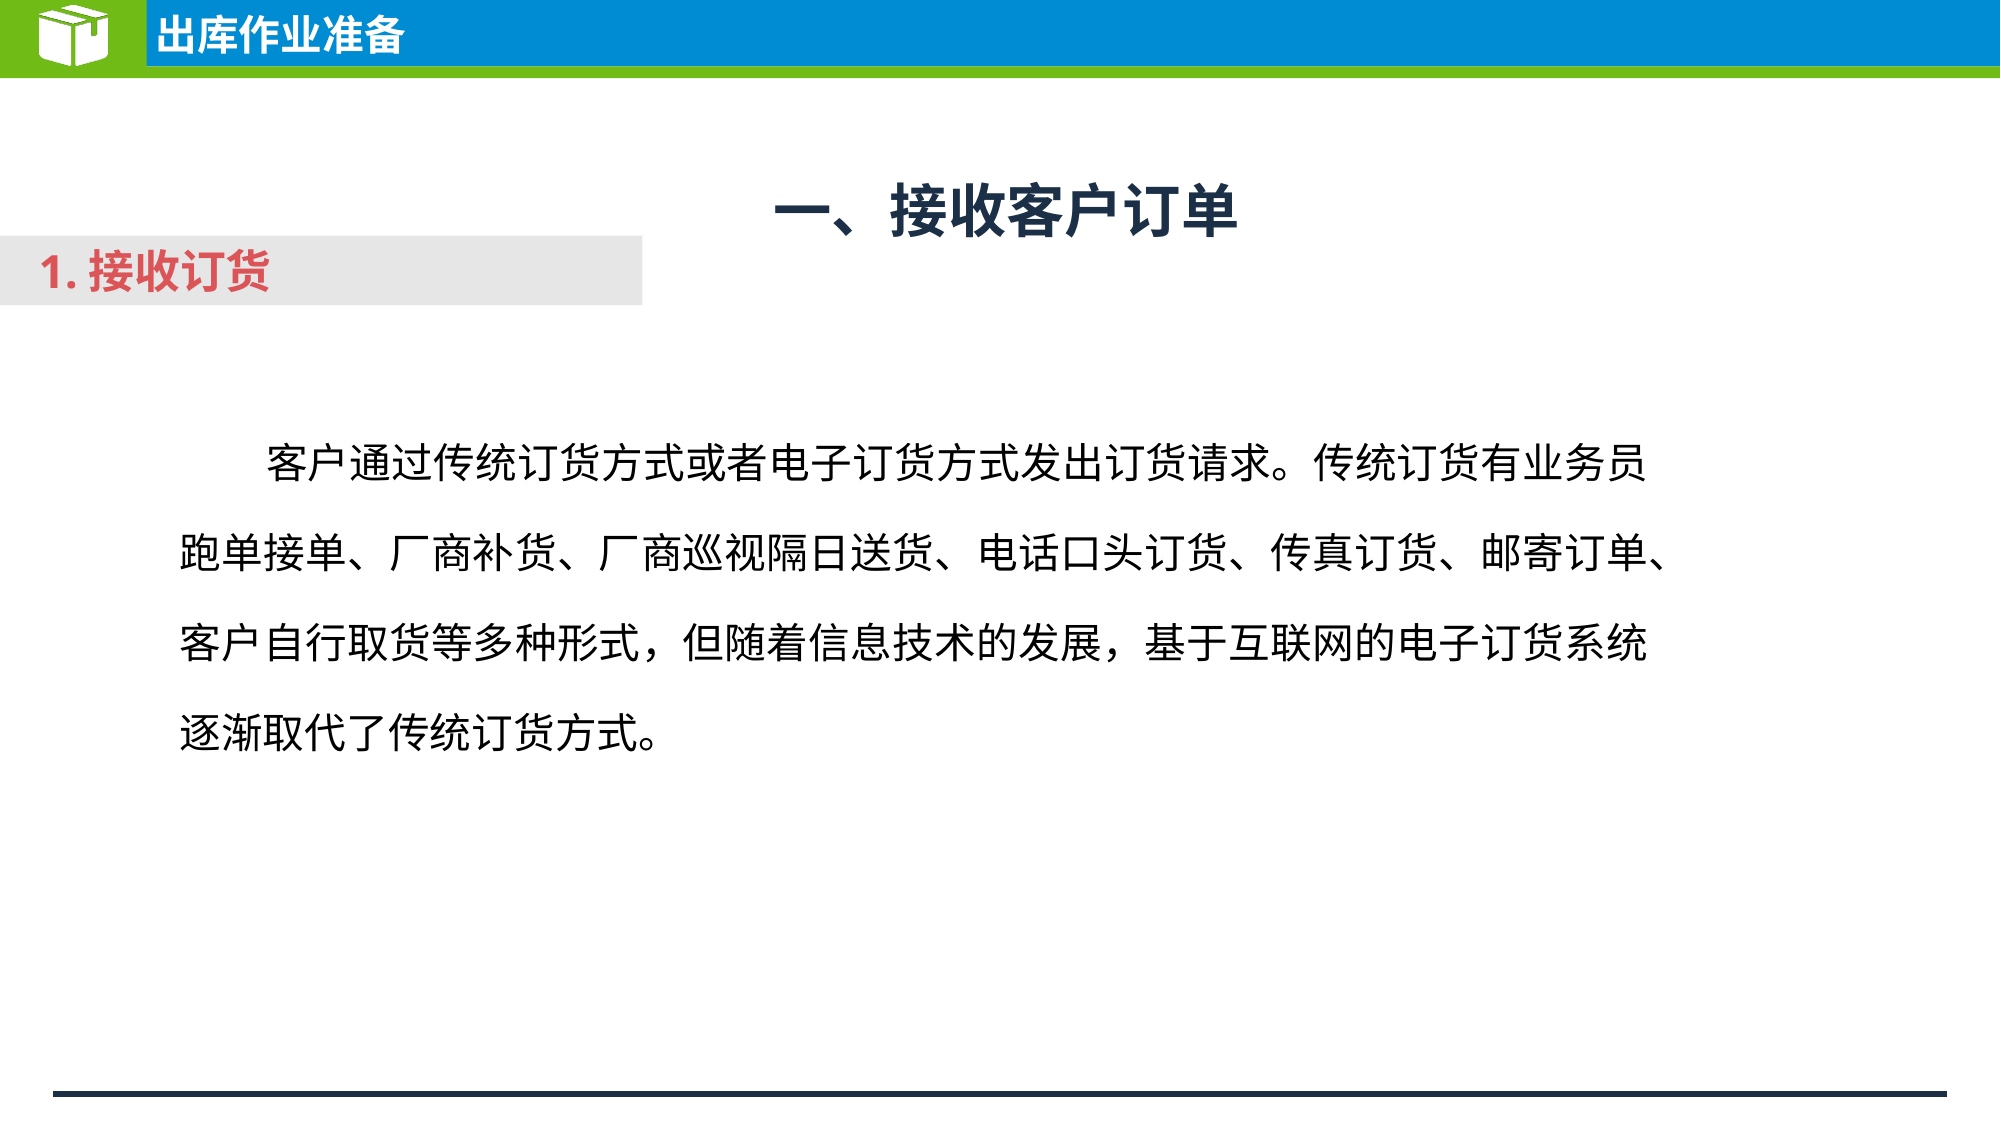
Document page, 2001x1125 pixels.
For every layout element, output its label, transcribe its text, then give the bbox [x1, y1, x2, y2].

picture [39, 5, 108, 66]
text_box 客户通过传统订货方式或者电子订货方式发出订货请求。传统订货有业务员跑单接单、厂商补货、厂商巡视隔日送货、电话口头订货、传真订货、邮寄订单、客户自行取货等多种形式，但随着信息技术的发展，基于互联网的电子订货系统逐渐取代了传统订货方式。 [164, 389, 1664, 765]
title 一、接收客户订单 [176, 120, 1836, 263]
text_box 1.接收订货 [0, 235, 643, 306]
